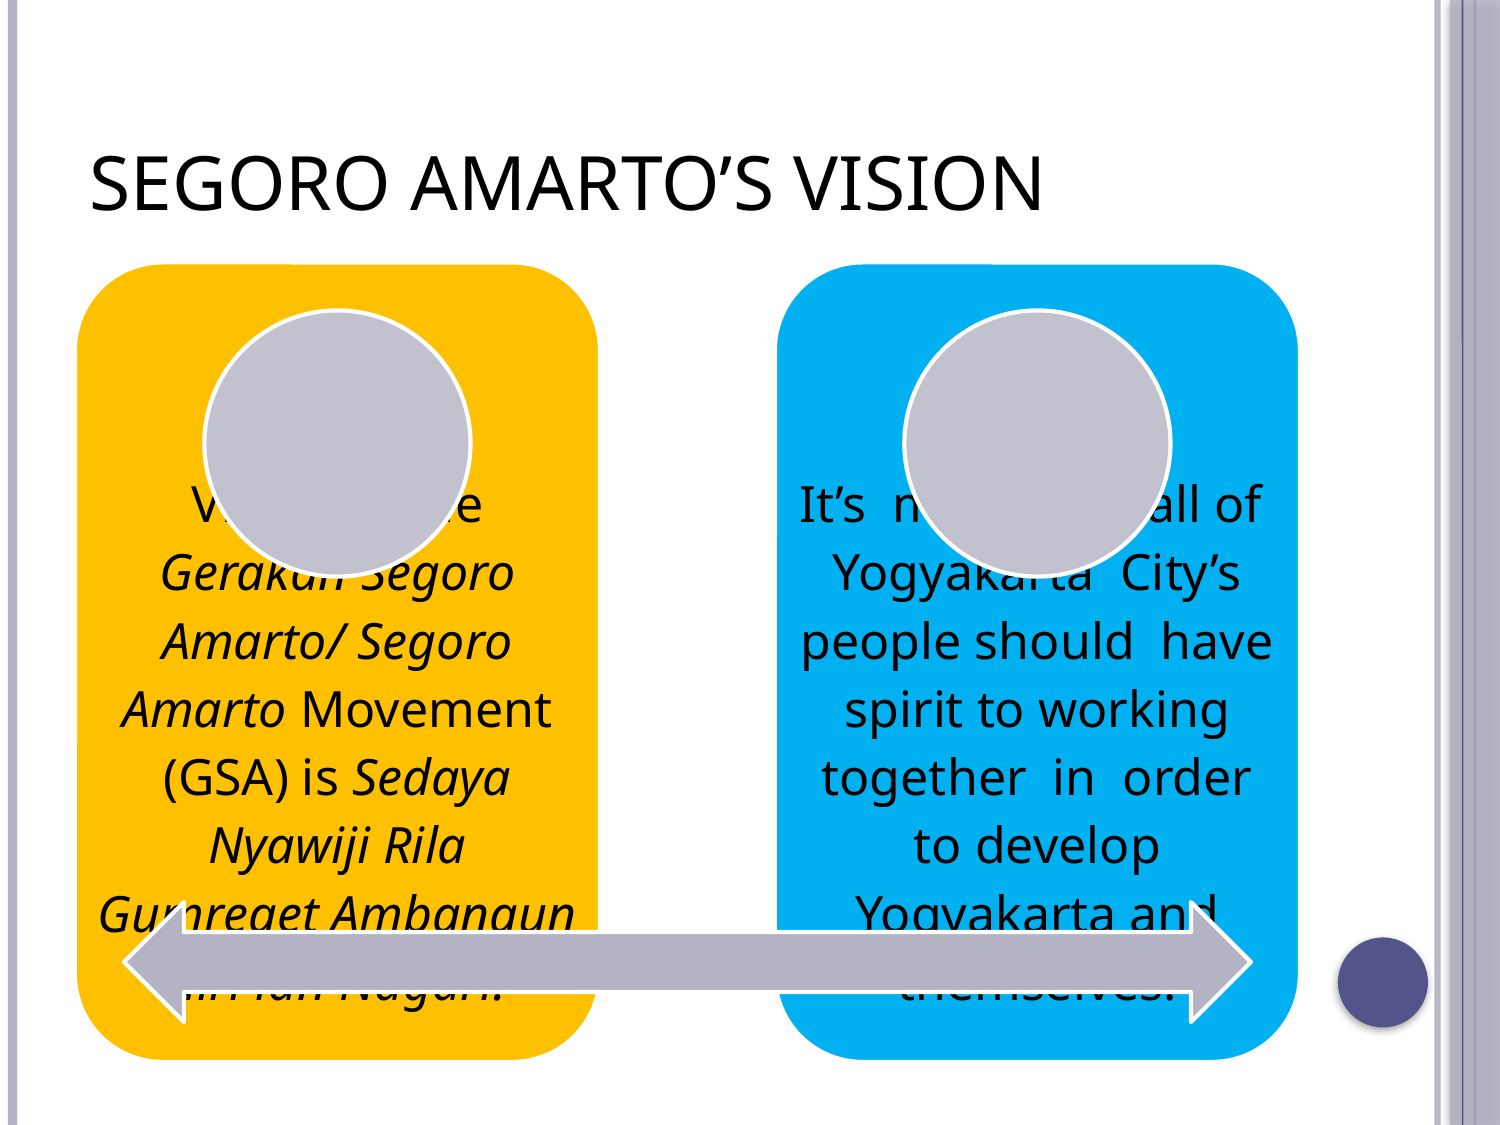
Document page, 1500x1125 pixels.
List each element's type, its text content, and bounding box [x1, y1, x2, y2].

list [74, 261, 1301, 1063]
title Segoro Amarto’s Vision [75, 45, 1300, 233]
